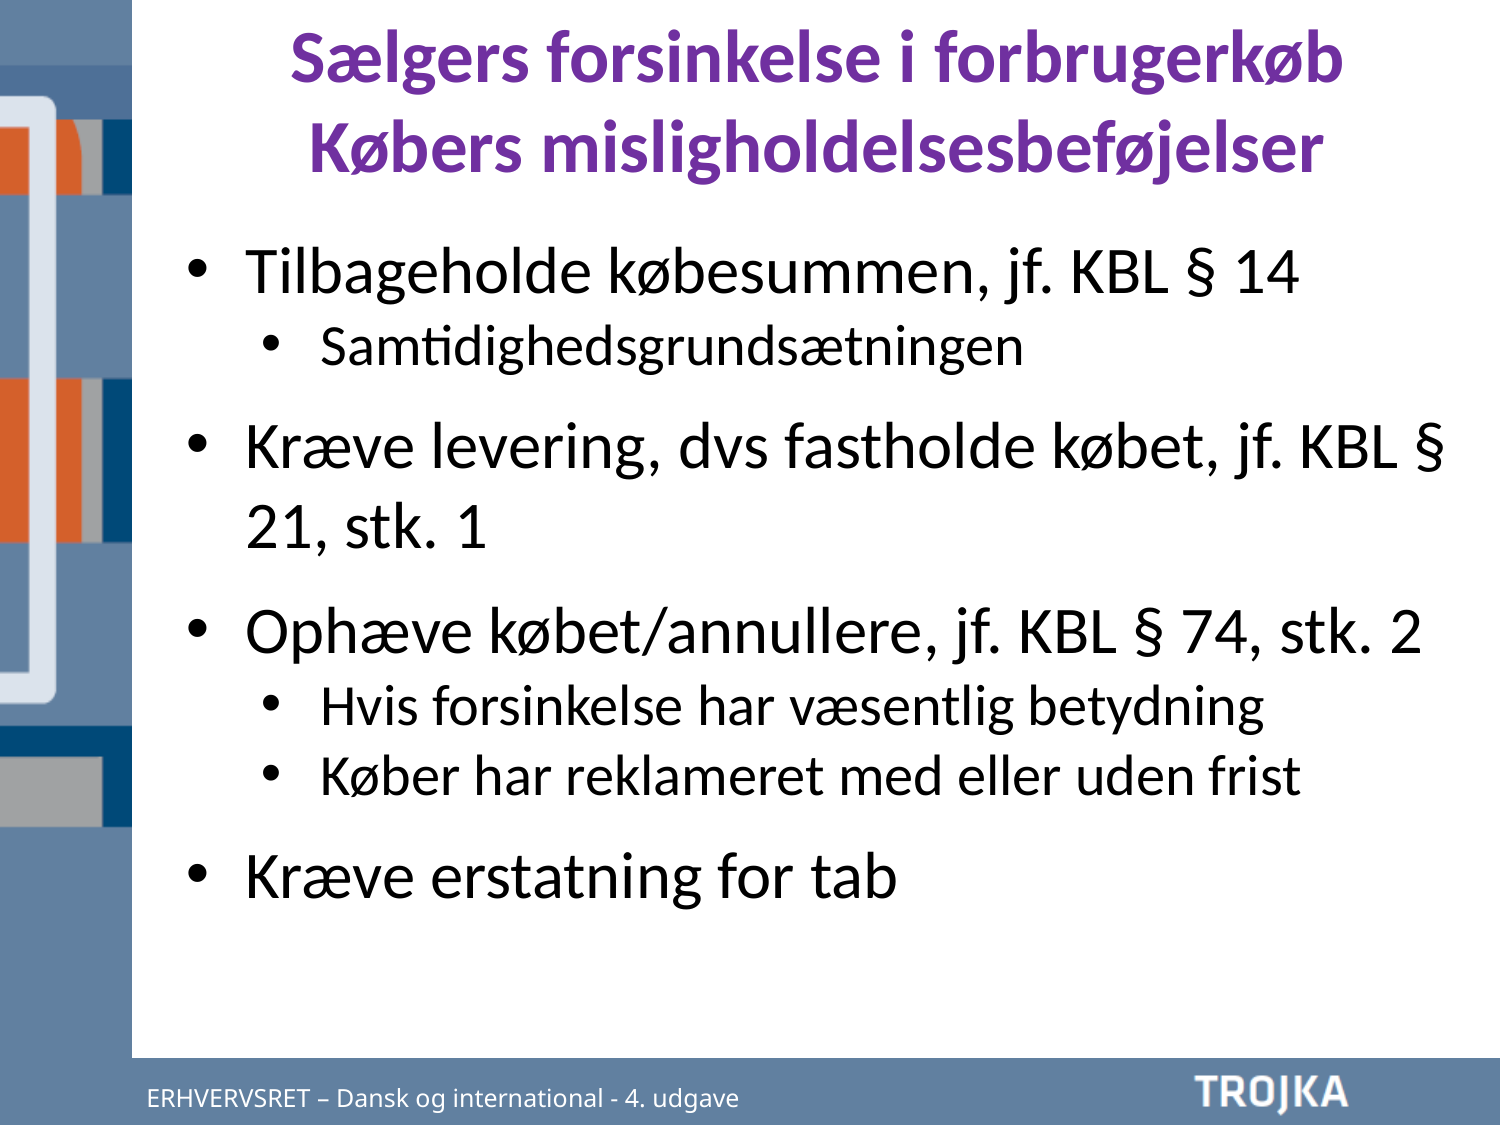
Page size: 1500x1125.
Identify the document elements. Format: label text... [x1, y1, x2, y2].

text_box Sælgers forsinkelse i forbrugerkøb Købers misligholdelsesbeføjelser [135, 0, 1500, 195]
picture [0, 0, 1500, 1125]
text_box Tilbageholde købesummen, jf. KBL § 14 Samtidighedsgrundsætningen Kræve levering, dvs fastholde købet, jf. KBL § 21, stk. 1 Ophæve købet/annullere, jf. KBL § 74, stk. 2 Hvis forsinkelse har væsentlig betydning Køber har reklameret med eller uden frist Kræve erstatning for tab [171, 219, 1488, 920]
